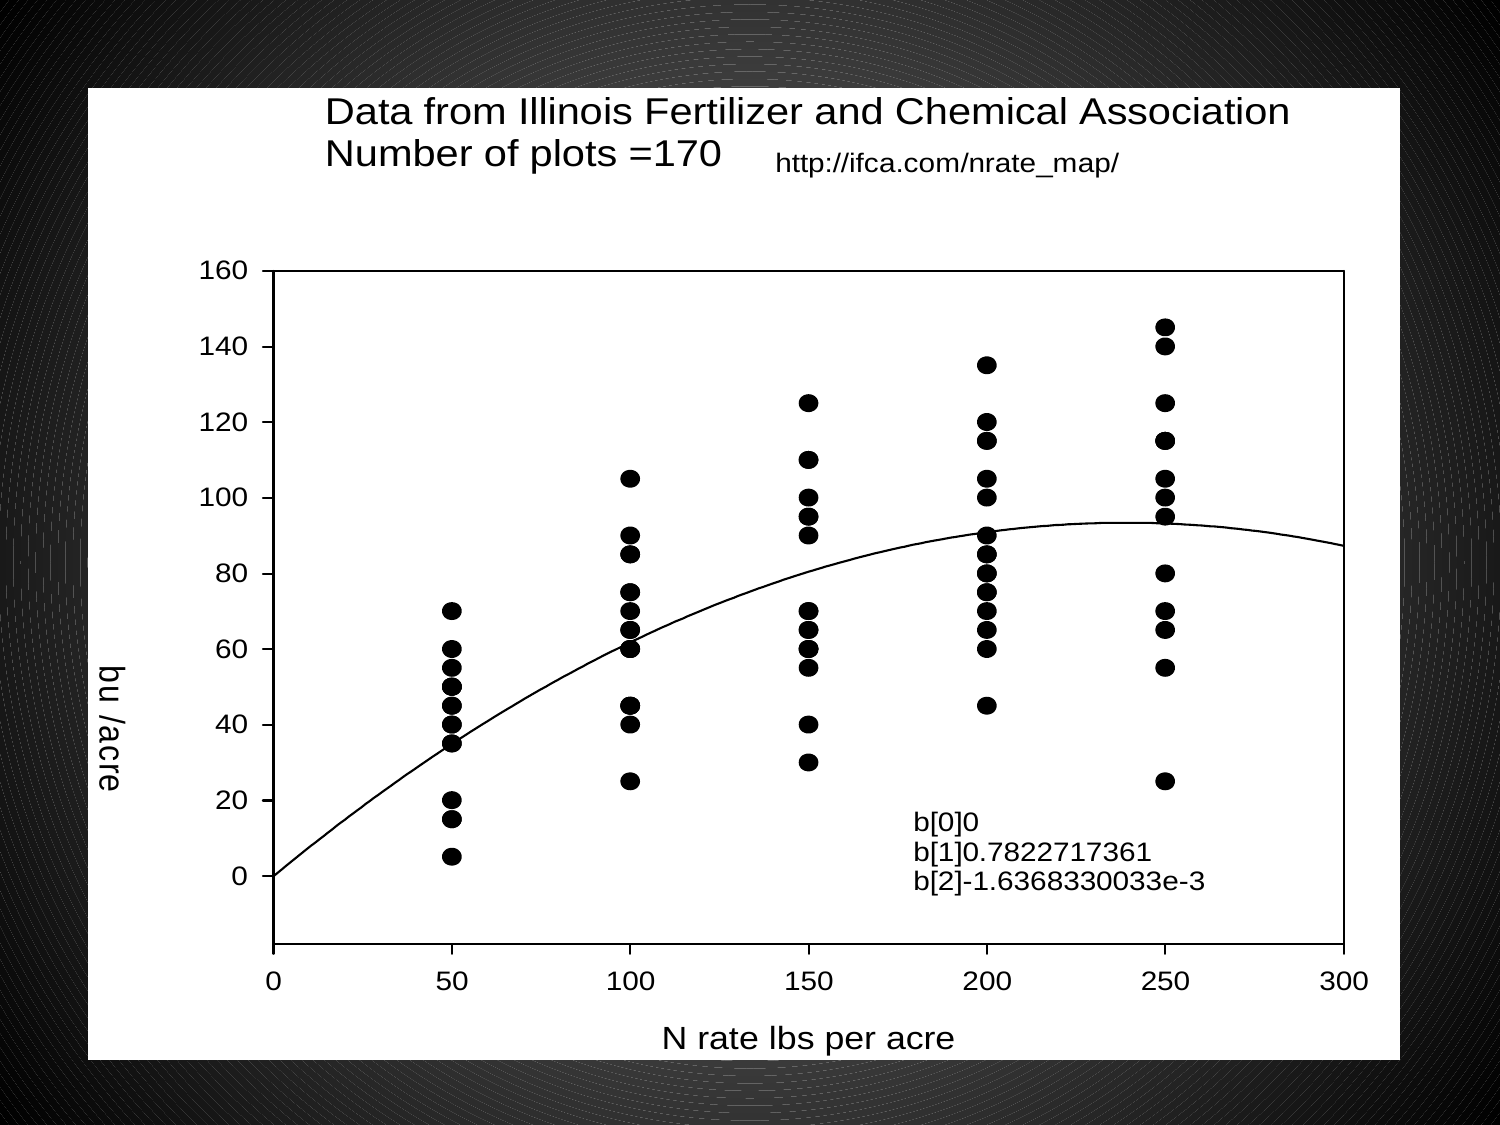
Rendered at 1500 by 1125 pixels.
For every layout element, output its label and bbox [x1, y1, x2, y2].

text_box [87, 87, 1401, 1061]
